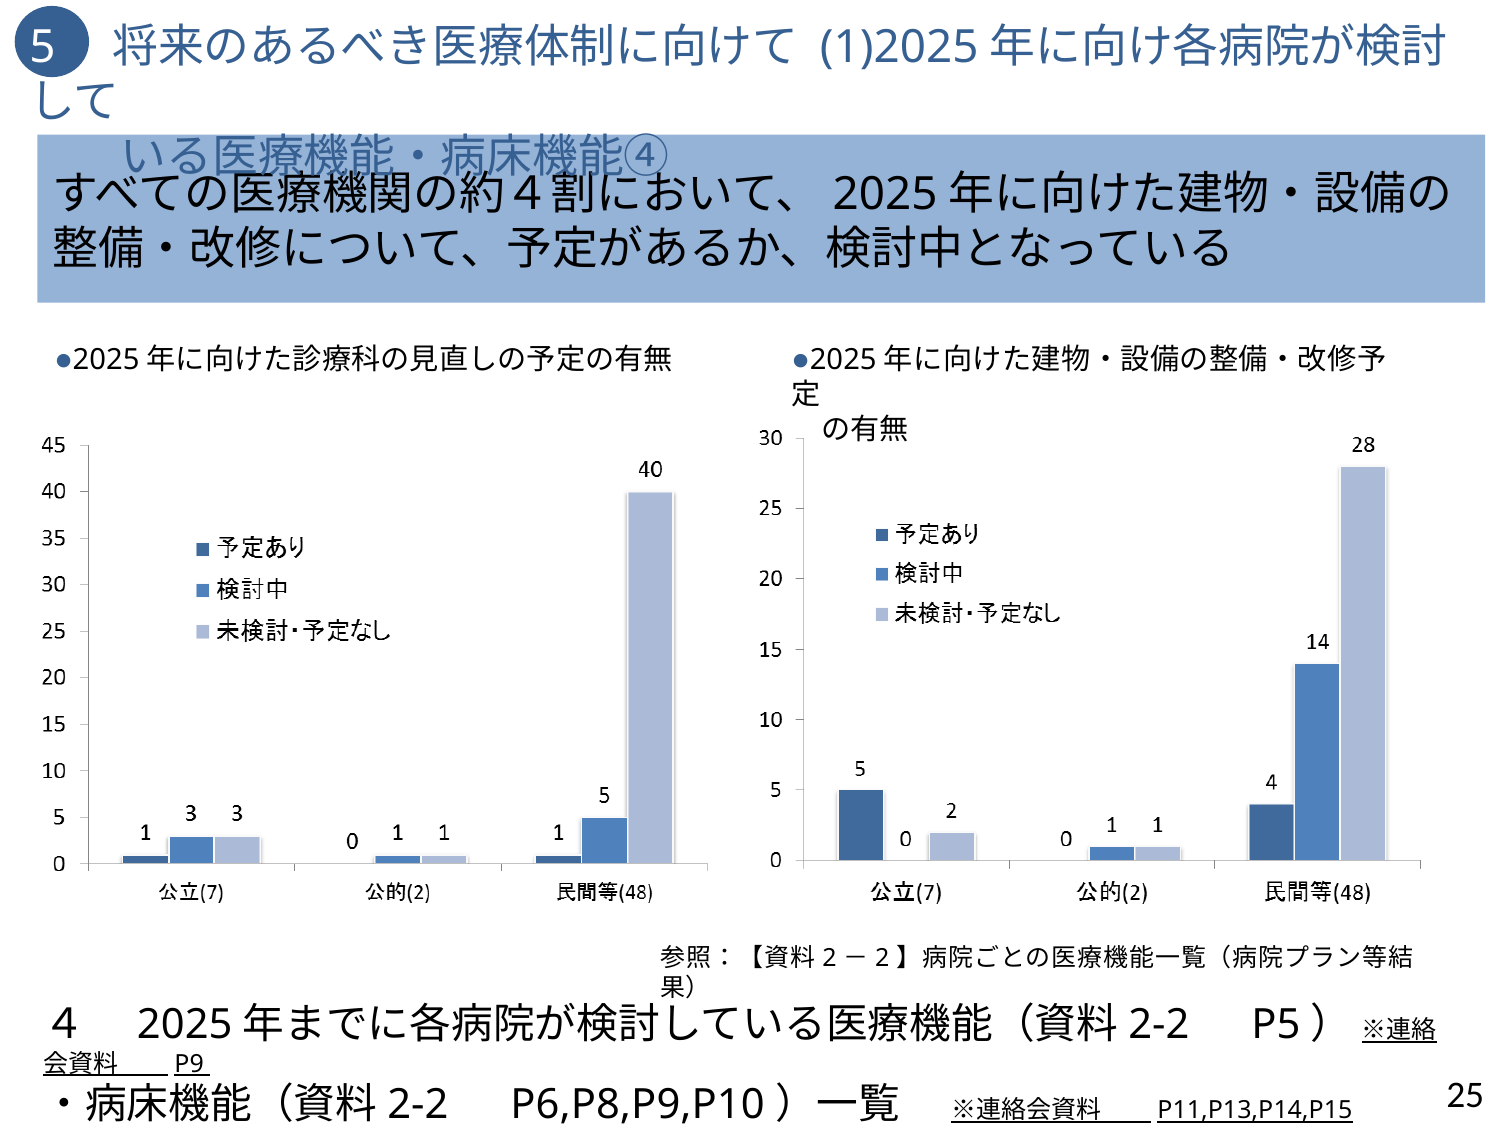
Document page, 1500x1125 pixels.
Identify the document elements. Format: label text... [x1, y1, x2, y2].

text_box すべての医療機関の約４割において、2025年に向けた建物・設備の整備・改修について、予定があるか、検討中となっている [37, 134, 1486, 303]
text_box ●2025年に向けた診療科の見直しの予定の有無 [38, 331, 707, 385]
slide_number 25 [1472, 1062, 1500, 1123]
text_box [34, 3, 70, 8]
picture [28, 412, 1472, 918]
text_box ●2025年に向けた建物・設備の整備・改修予定 の有無 [775, 331, 1403, 411]
text_box 5 将来のあるべき医療体制に向けて (1)2025年に向け各病院が検討して いる医療機能・病床機能④ [14, 8, 1491, 126]
text_box ４ 2025年までに各病院が検討している医療機能（資料2-2 P5） ※連絡会資料 P9 ・病床機能（資料2-2 P6,P8,P9,P10）一覧 ※連絡会資料 P11,P13,P14,P15 [28, 989, 1472, 1125]
text_box 参照：【資料2－2】病院ごとの医療機能一覧（病院プラン等結果） [643, 931, 1431, 981]
